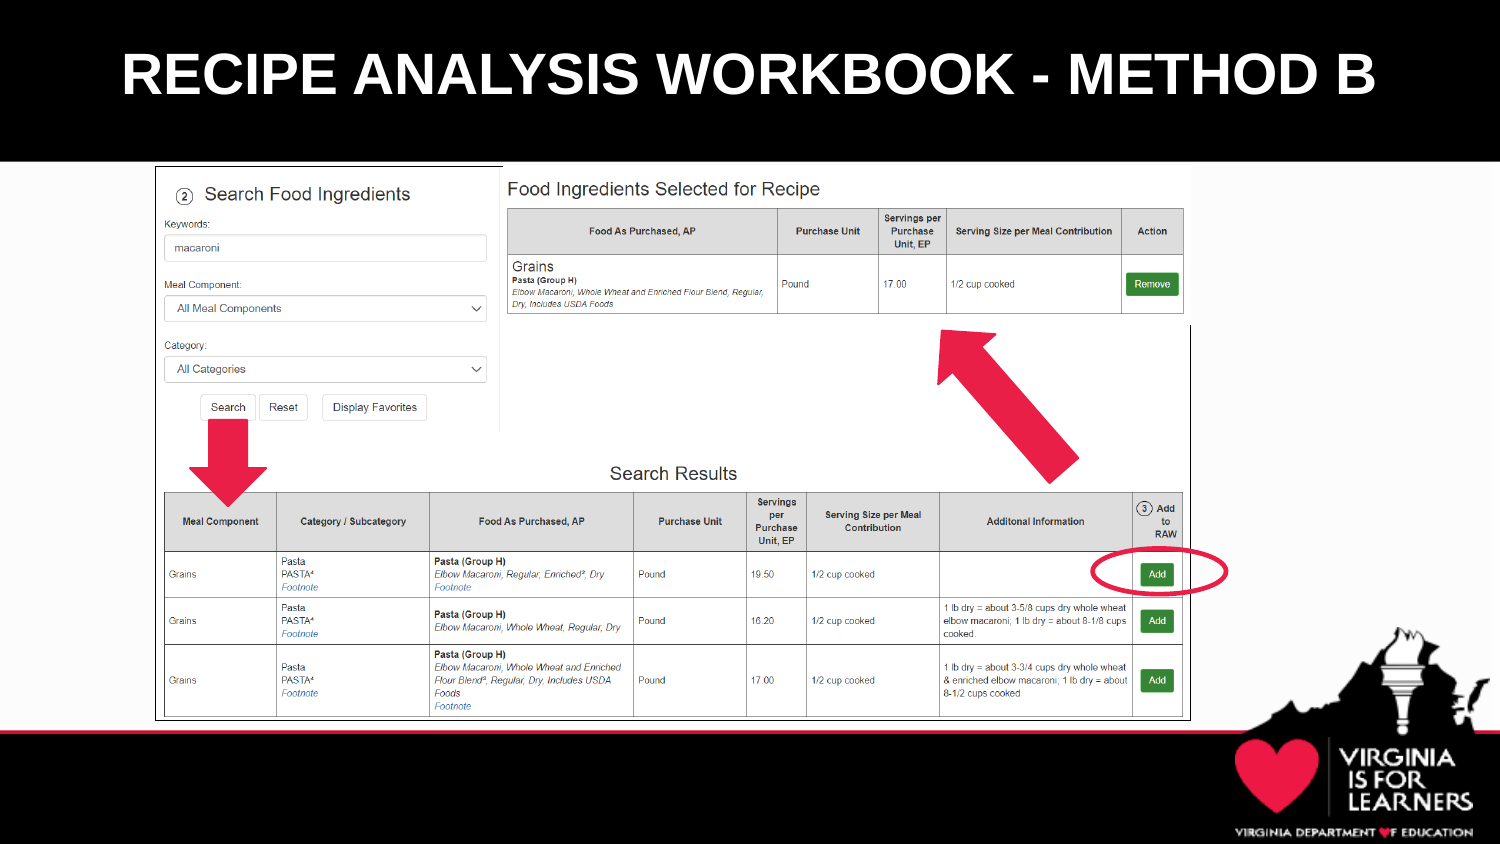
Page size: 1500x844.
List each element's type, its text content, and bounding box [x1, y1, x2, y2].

title RECIPE ANALYSIS WORKBOOK - METHOD B [0, 0, 1500, 162]
text_box [1191, 550, 1228, 593]
picture [1235, 737, 1473, 838]
picture [155, 165, 1191, 721]
picture [1240, 627, 1490, 736]
